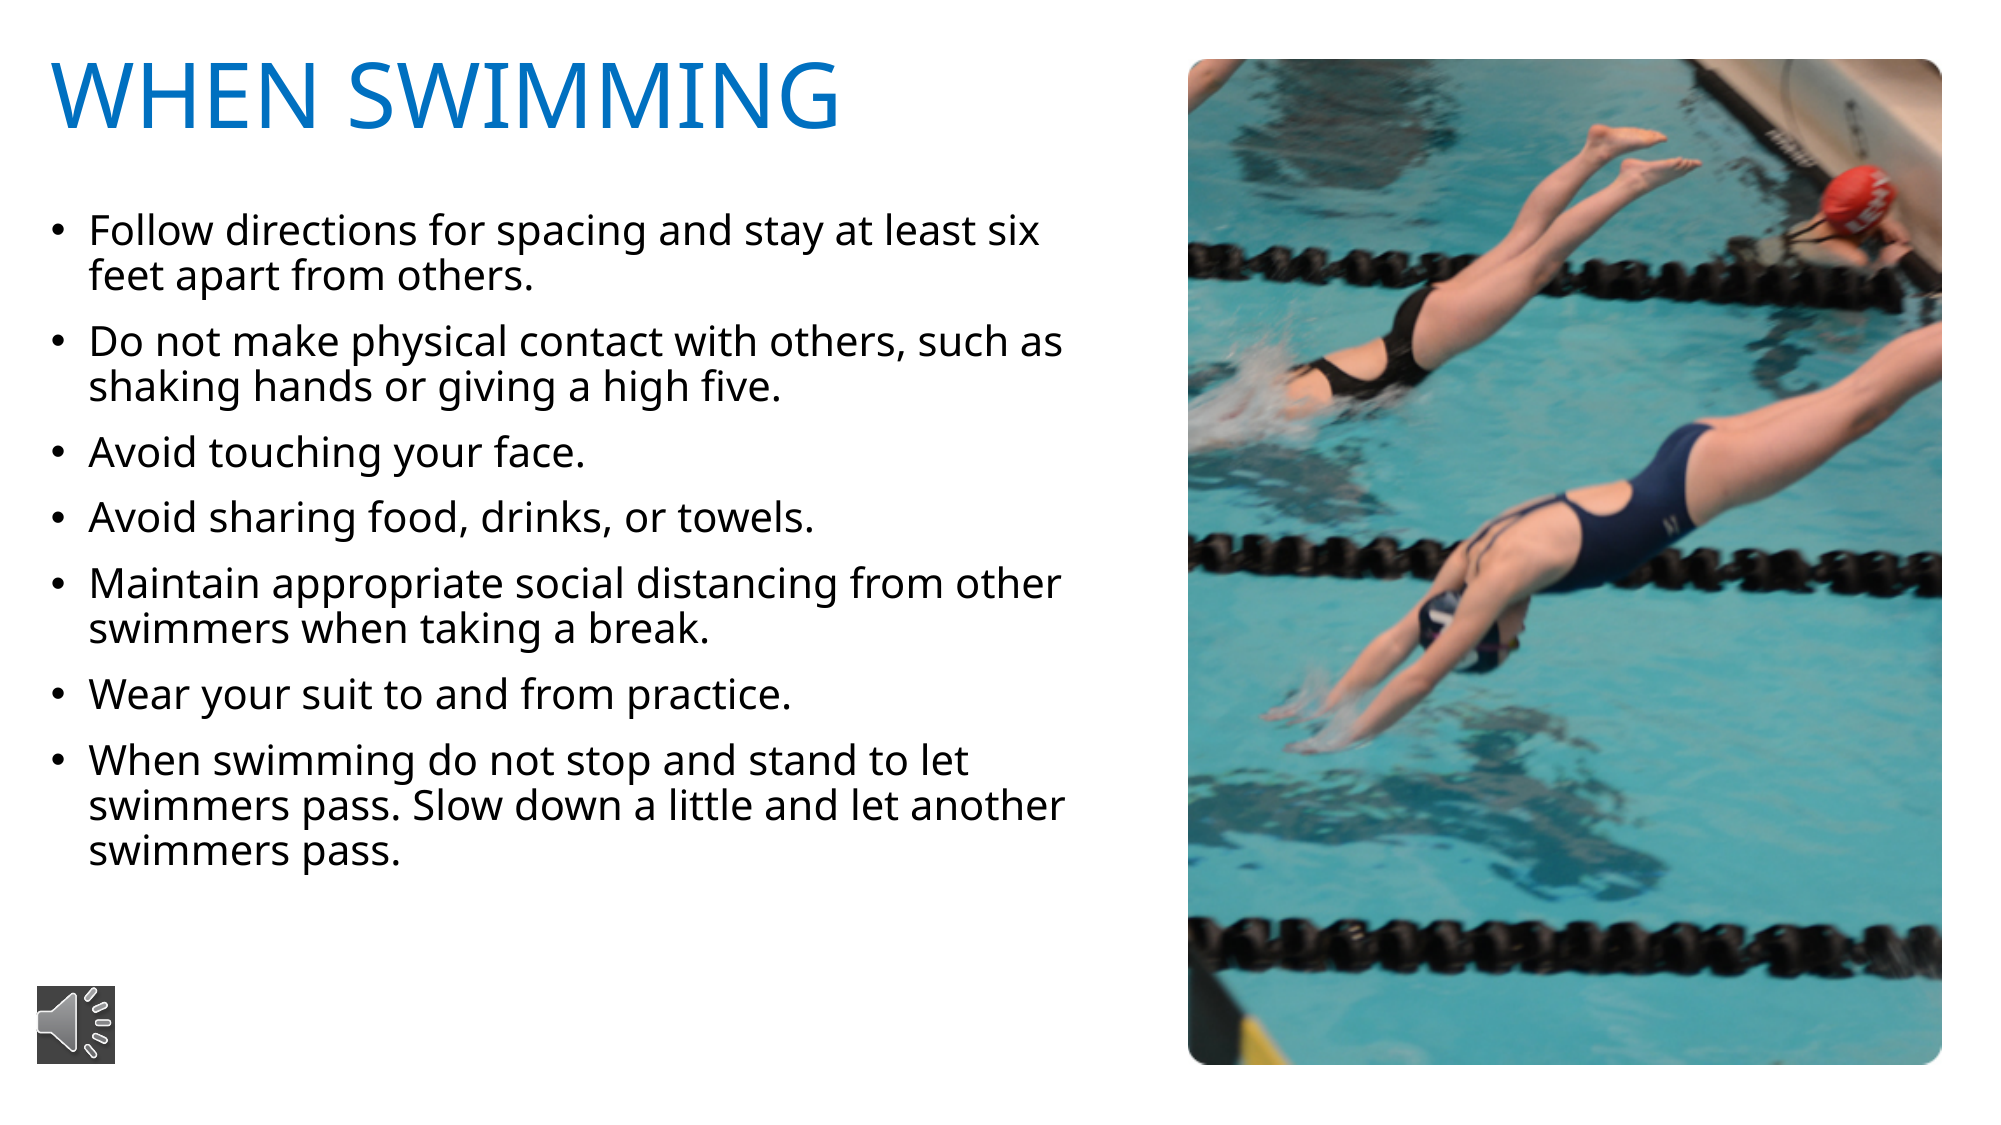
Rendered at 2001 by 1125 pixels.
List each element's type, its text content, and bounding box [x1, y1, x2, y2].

text_box WHEN SWIMMING [36, 42, 878, 181]
picture [1188, 59, 1942, 1065]
text_box Follow directions for spacing and stay at least six feet apart from others. Do not make physical contact with others, such as shaking hands or giving a high five. Avoid touching your face. Avoid sharing food, drinks, or towels. Maintain appropriate social distancing from other swimmers when taking a break. Wear your suit to and from practice. When swimming do not stop and stand to let swimmers pass. Slow down a little and let another swimmers pass. [36, 202, 1119, 1054]
picture [35, 985, 116, 1065]
